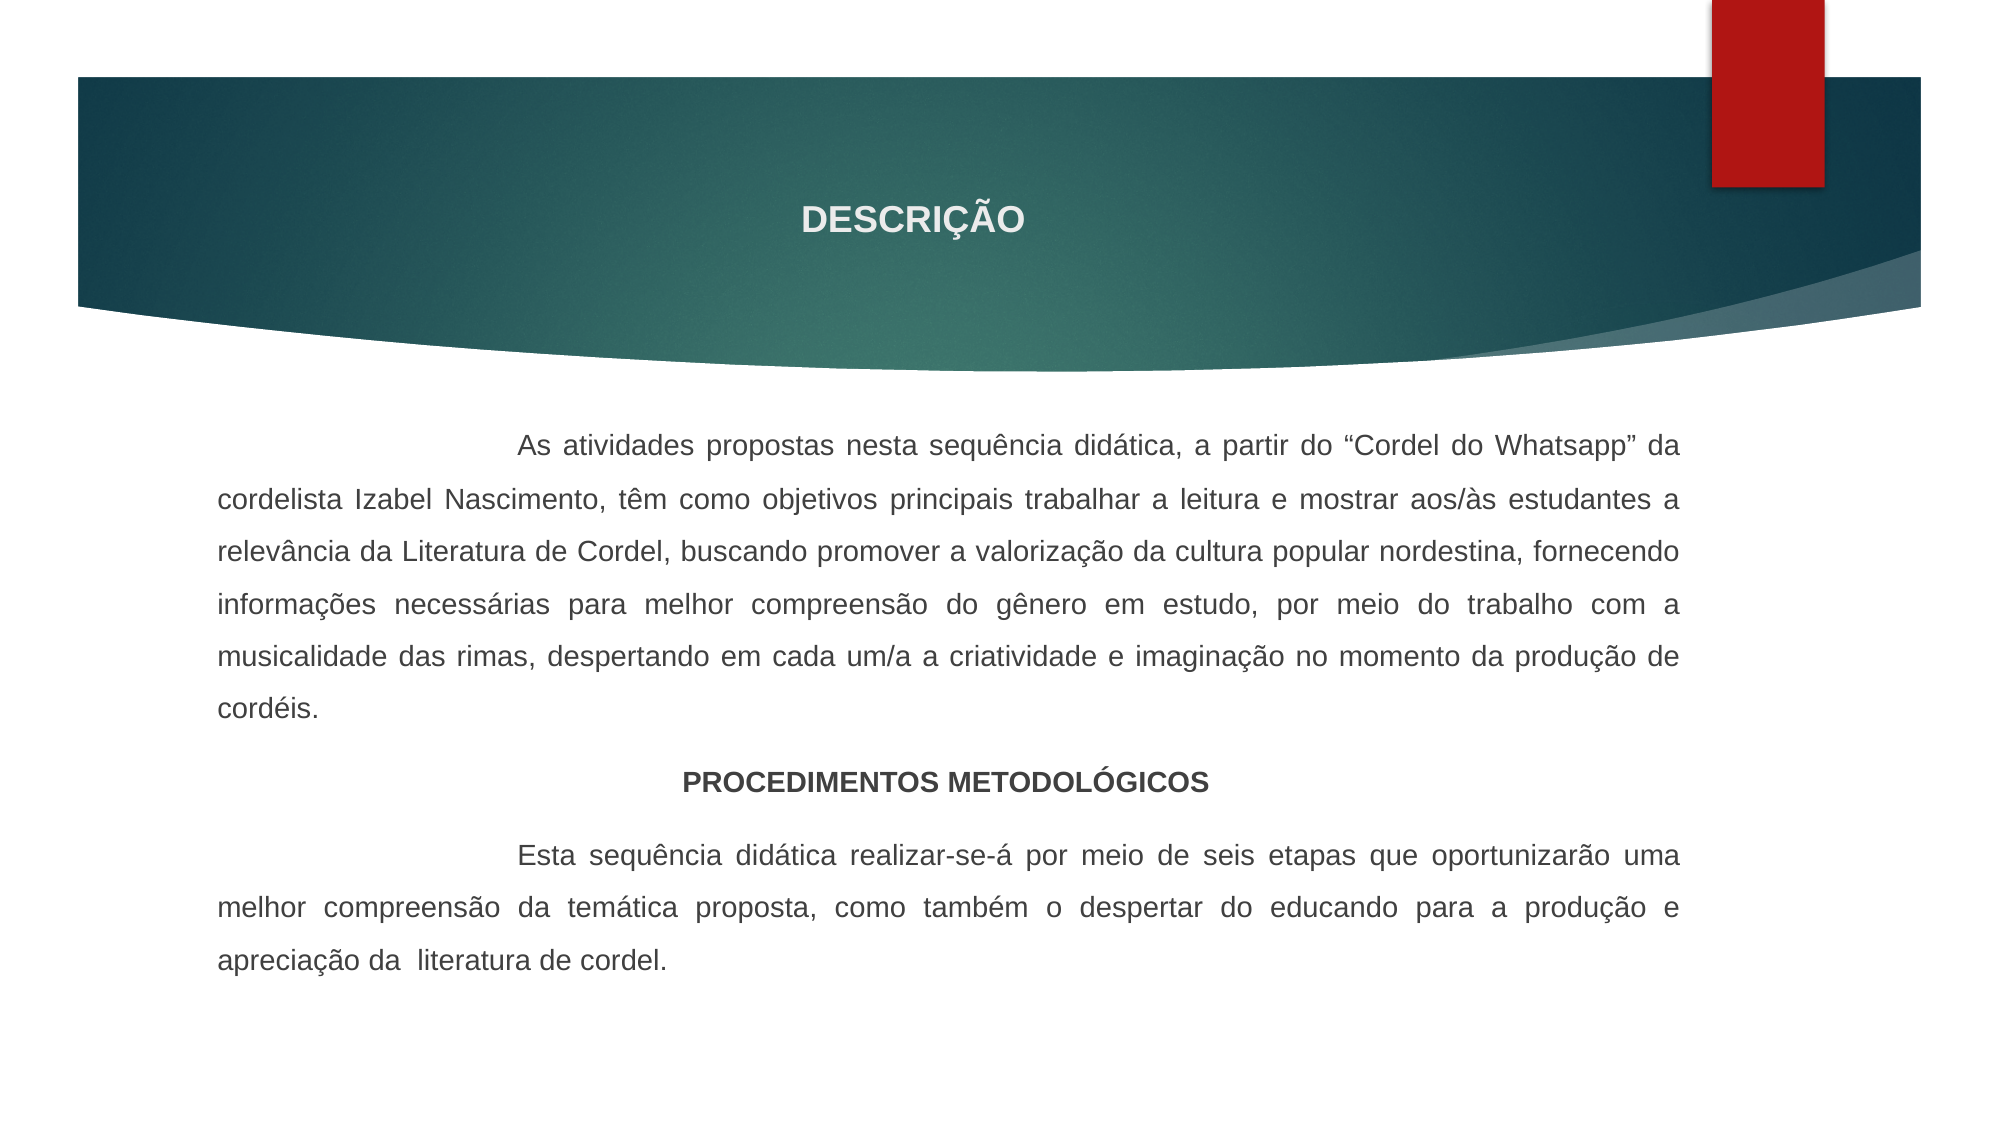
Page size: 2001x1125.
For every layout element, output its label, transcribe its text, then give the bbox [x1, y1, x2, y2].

title DESCRIÇÃO [189, 159, 1638, 276]
list As atividades propostas nesta sequência didática, a partir do “Cordel do Whatsapp” da cordelista Izabel Nascimento, têm como objetivos principais trabalhar a leitura e mostrar aos/às estudantes a relevância da Literatura de Cordel, buscando promover a valorização da cultura popular nordestina, fornecendo informações necessárias para melhor compreensão do gênero em estudo, por meio do trabalho com a musicalidade das rimas, despertando em cada um/a a criatividade e imaginação no momento da produção de cordéis. PROCEDIMENTOS METODOLÓGICOS Esta sequência didática realizar-se-á por meio de seis etapas que oportunizarão uma melhor compreensão da temática proposta, como também o despertar do educando para a produção e apreciação da literatura de cordel. [202, 321, 1698, 988]
